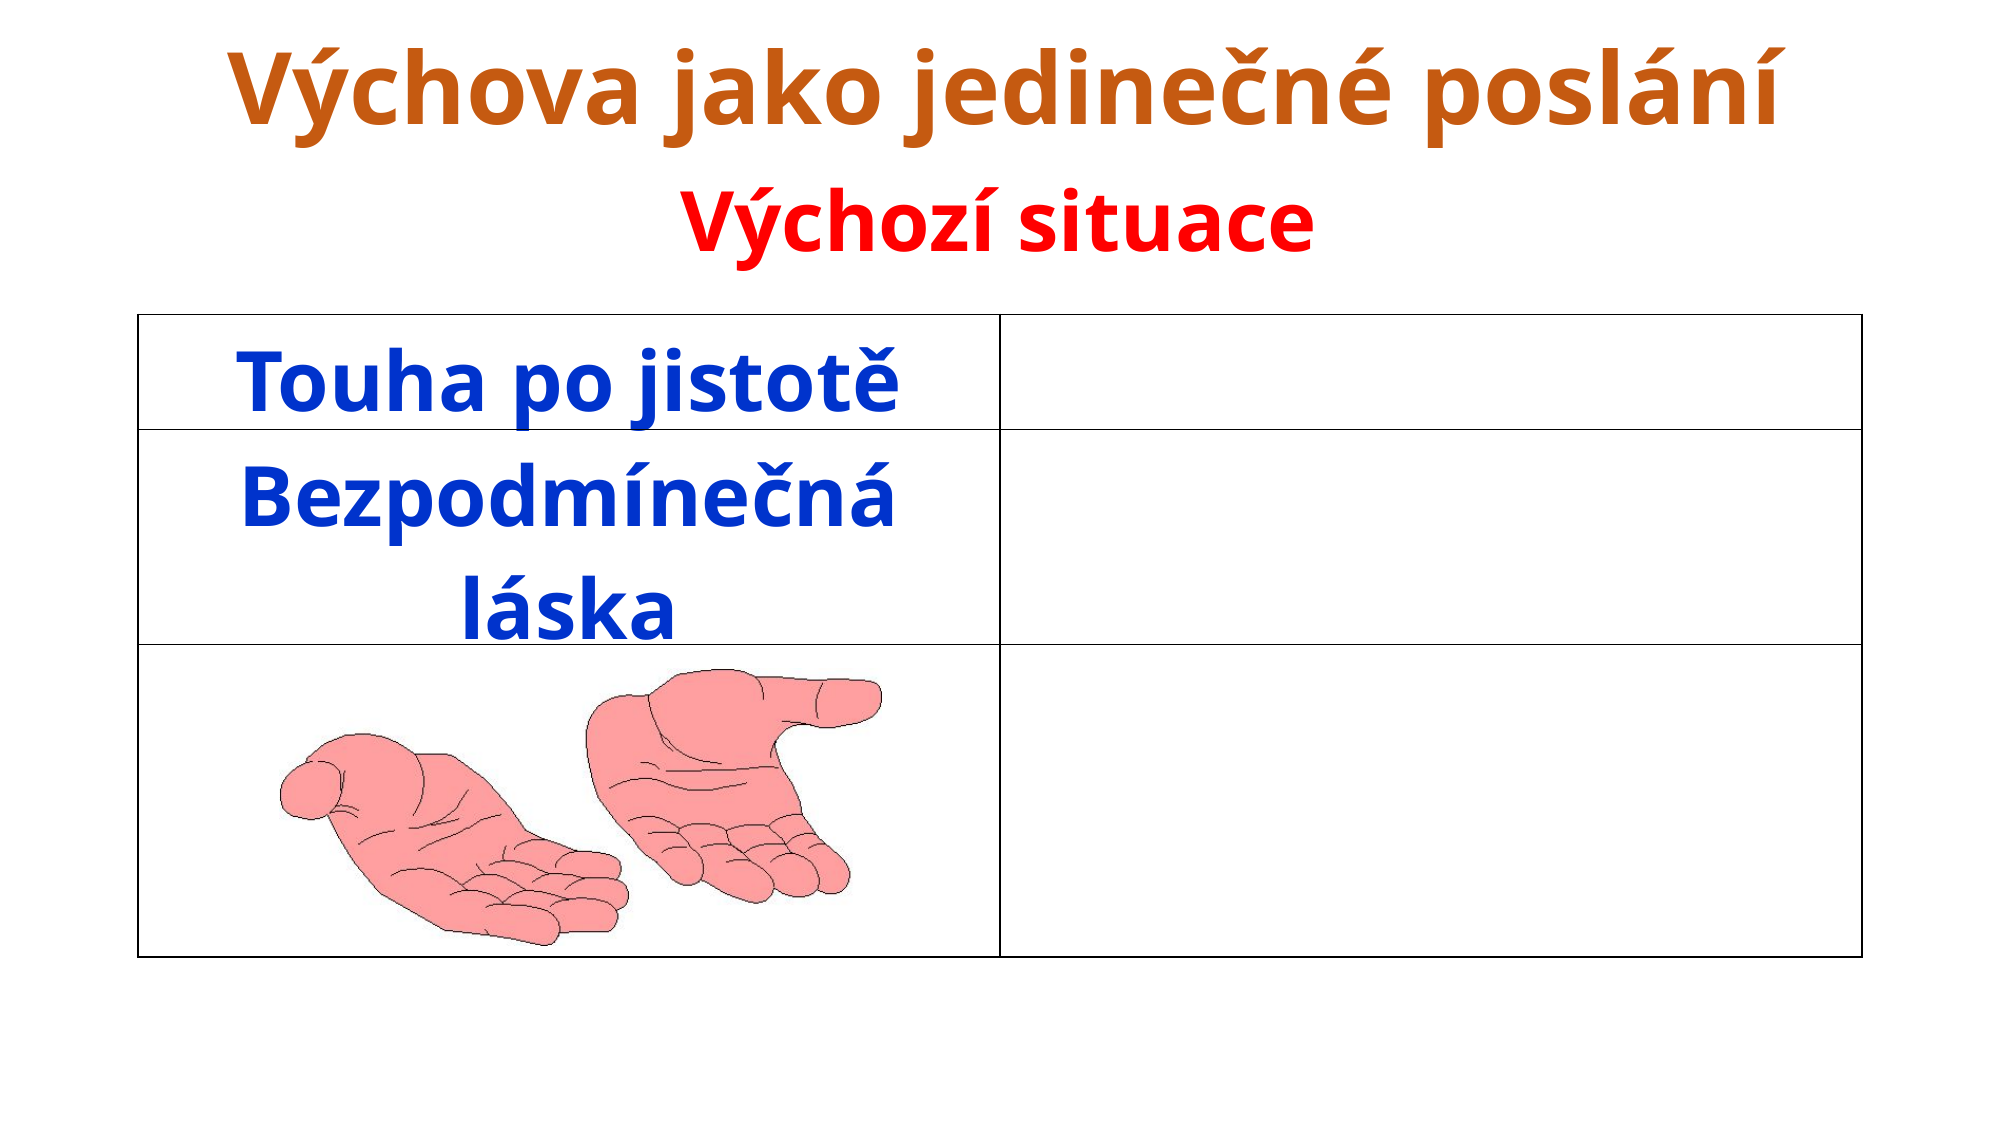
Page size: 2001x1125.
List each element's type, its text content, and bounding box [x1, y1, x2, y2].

table_header Touha po jistotě [139, 315, 999, 429]
table_cell [1001, 430, 1861, 644]
text_box Výchozí situace [54, 160, 1944, 276]
picture [279, 668, 882, 946]
title Výchova jako jedinečné poslání [102, 0, 1910, 160]
table_cell [139, 645, 999, 956]
table_cell Bezpodmínečná láska [139, 430, 999, 644]
table_cell [1001, 645, 1861, 956]
table_header [1001, 315, 1861, 429]
